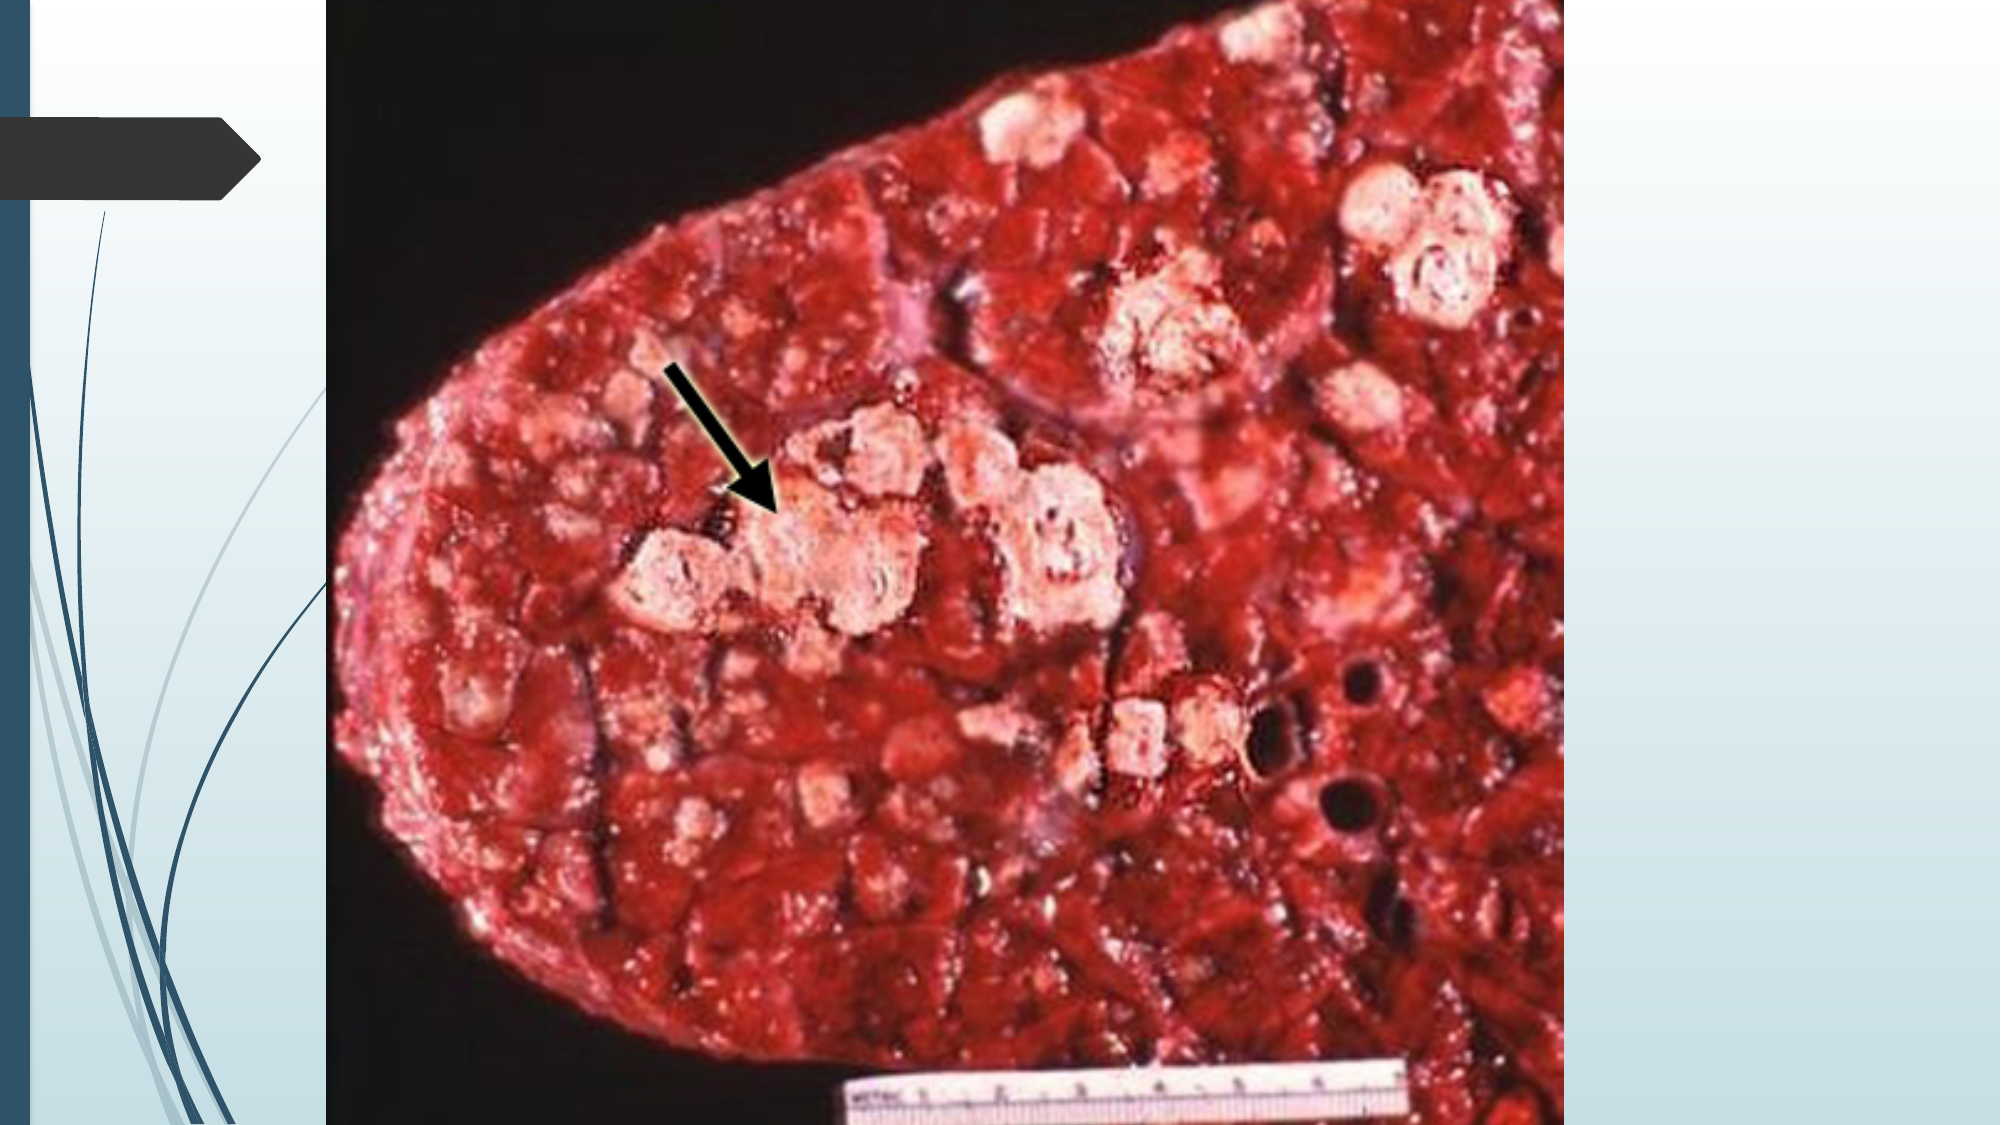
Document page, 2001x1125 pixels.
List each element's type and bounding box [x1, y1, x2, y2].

picture [326, 0, 1564, 1125]
